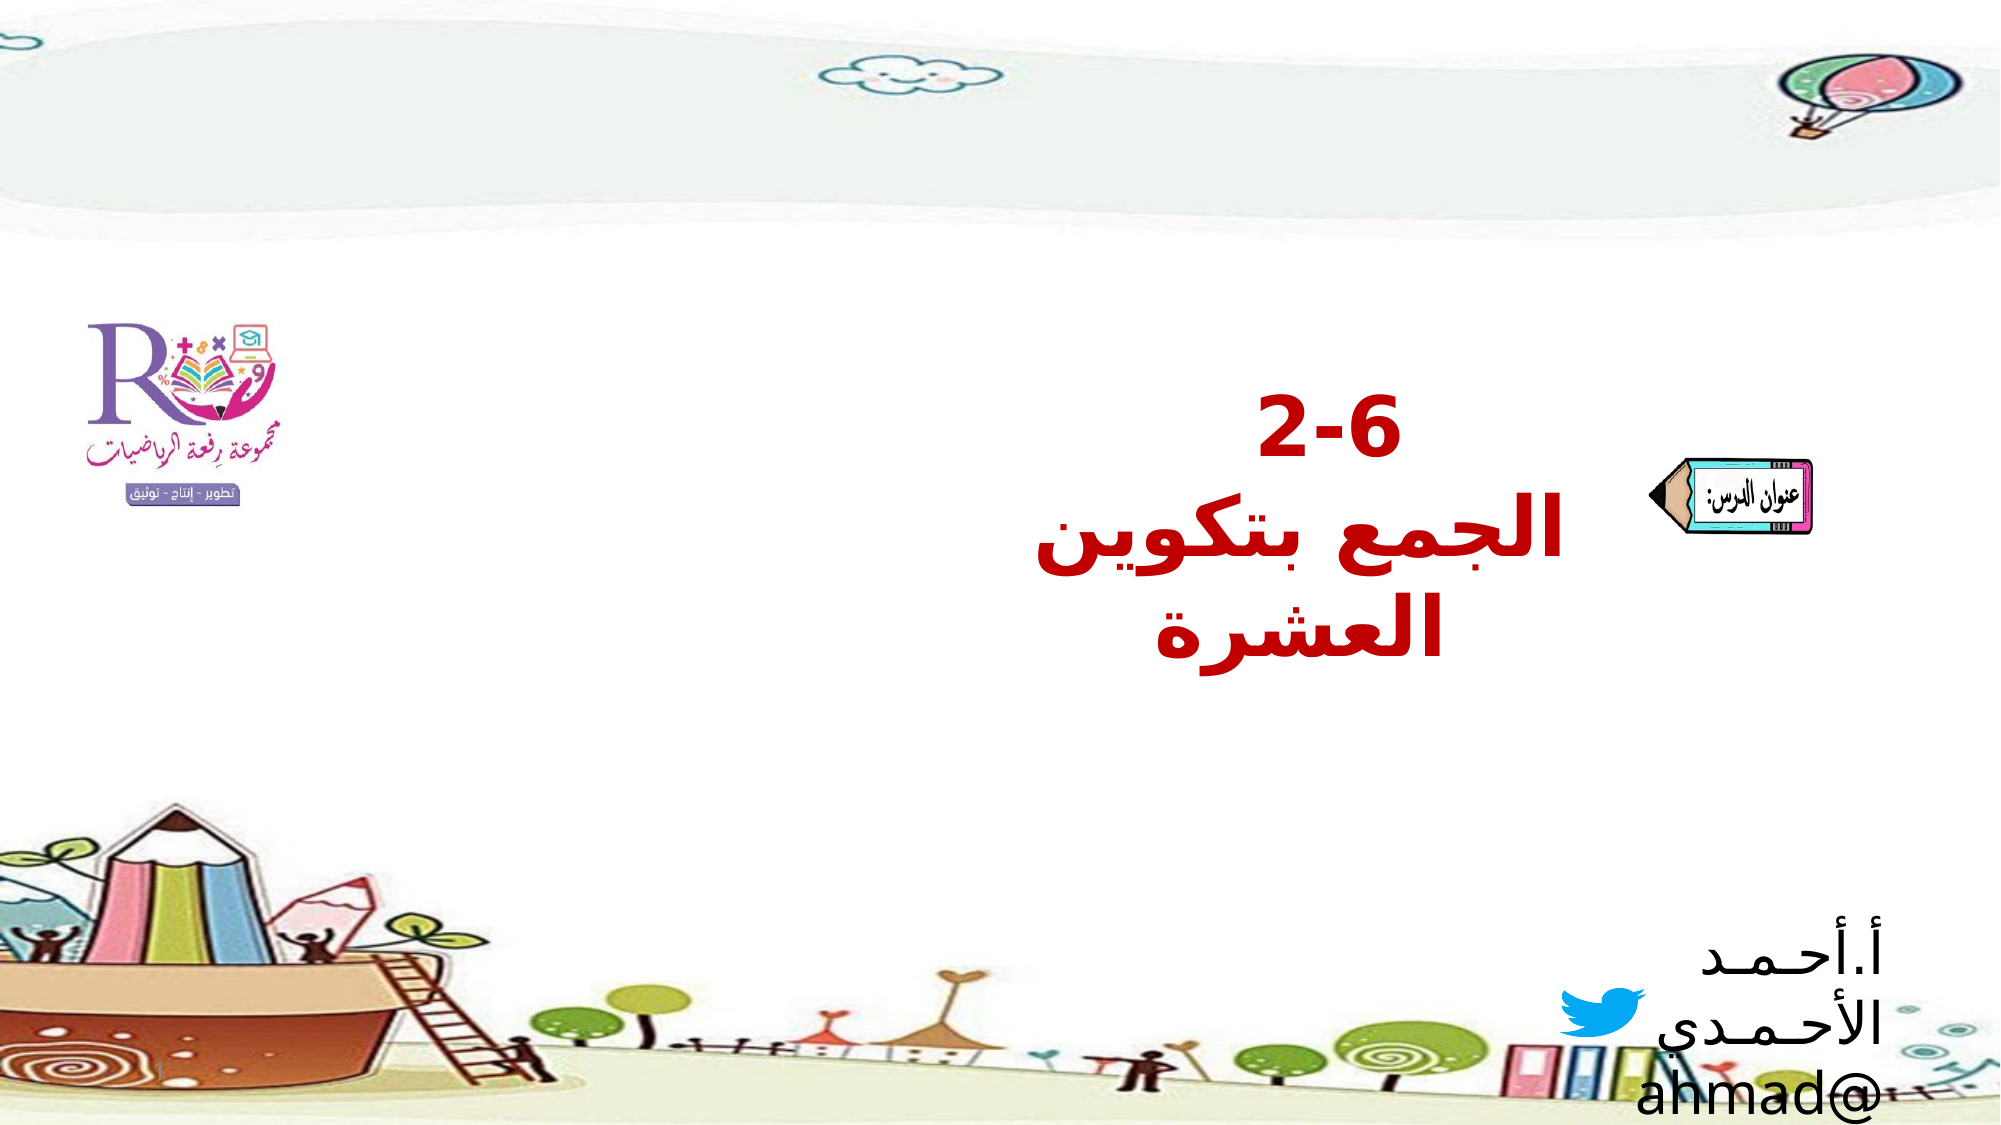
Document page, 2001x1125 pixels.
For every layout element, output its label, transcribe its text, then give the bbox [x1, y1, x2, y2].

text_box 2-6 الجمع بتكوين العشرة [899, 365, 1701, 681]
slide_number 1 [137, 1042, 588, 1103]
picture [0, 0, 2001, 1125]
text_box أ.أحـمـد الأحـمـدي @ahmad9963 [1595, 908, 1900, 1125]
